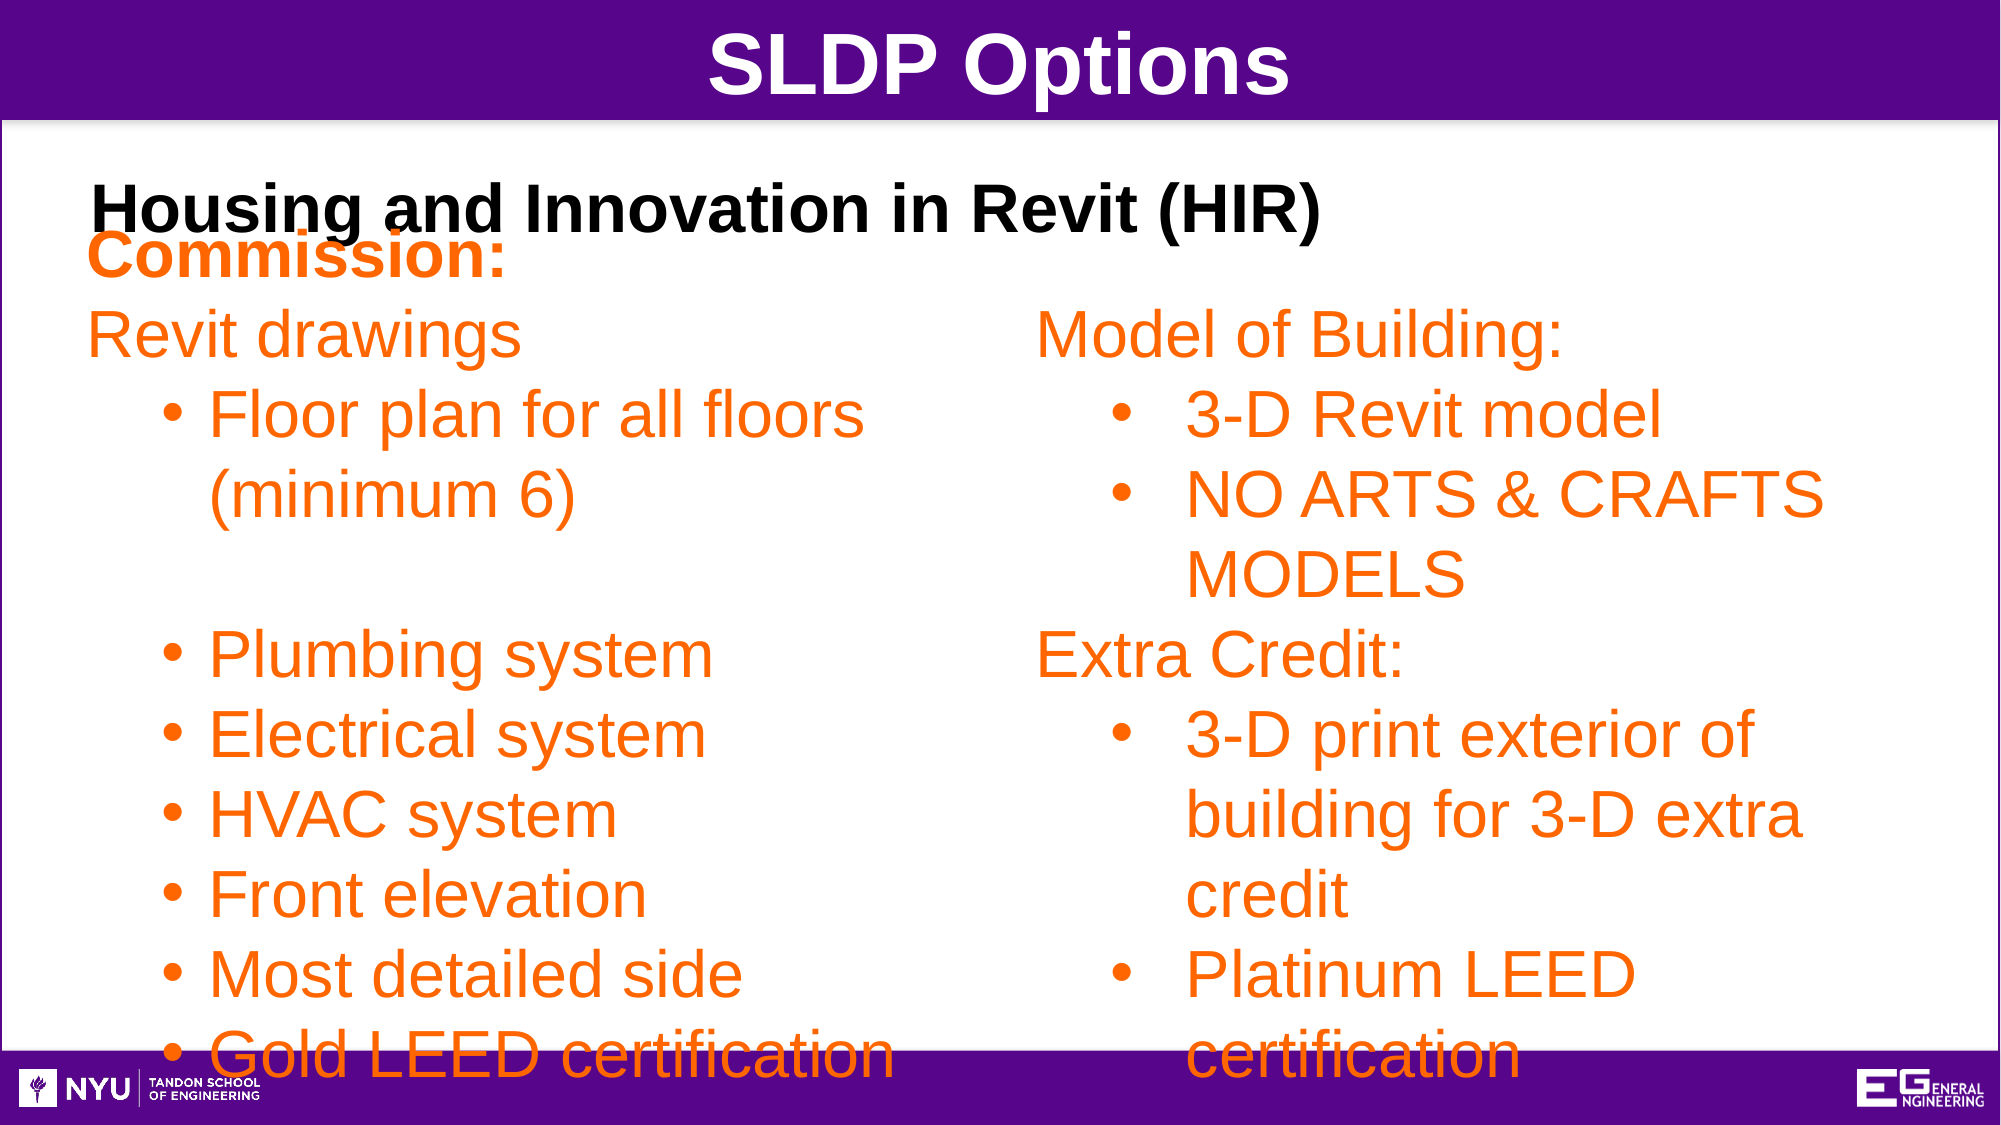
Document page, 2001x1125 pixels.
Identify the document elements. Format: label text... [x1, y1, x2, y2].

picture [19, 1069, 71, 1107]
text_box Commission: Revit drawings Floor plan for all floors (minimum 6) Plumbing system Electrical system HVAC system Front elevation Most detailed side Gold LEED certification Model of Building: 3-D Revit model NO ARTS & CRAFTS MODELS Extra Credit: 3-D print exterior of building for 3-D extra credit Platinum LEED certification [71, 218, 2000, 1125]
list Housing and Innovation in Revit (HIR) [0, 115, 2000, 300]
list SLDP Options [0, 0, 2000, 115]
